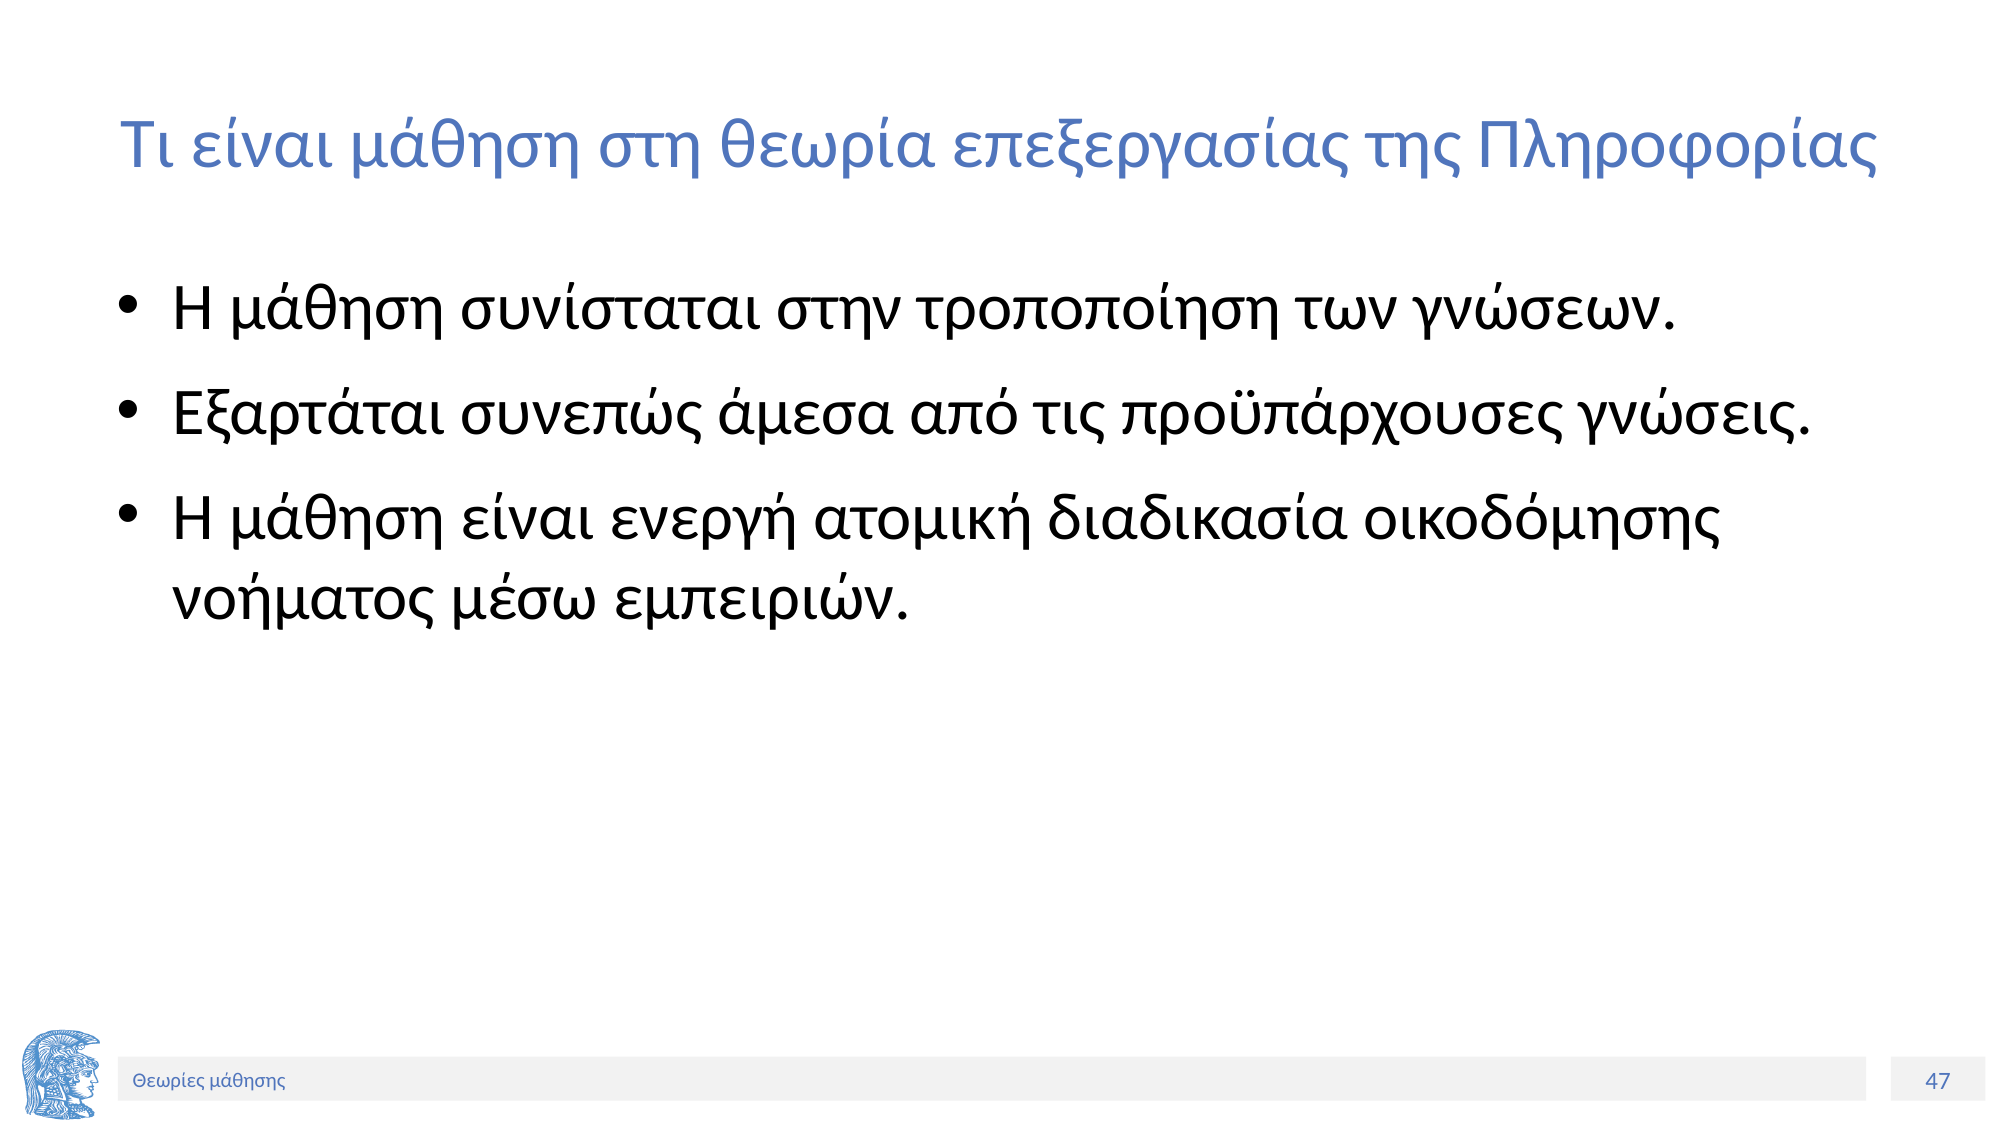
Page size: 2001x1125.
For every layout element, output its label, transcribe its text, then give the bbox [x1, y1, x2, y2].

picture [12, 1026, 108, 1120]
title Τι είναι μάθηση στη θεωρία επεξεργασίας της Πληροφορίας [99, 45, 1900, 233]
list Η μάθηση συνίσταται στην τροποποίηση των γνώσεων. Εξαρτάται συνεπώς άμεσα από τις προϋπάρχουσες γνώσεις. Η μάθηση είναι ενεργή ατομική διαδικασία οικοδόμησης νοήματος μέσω εμπειριών. [101, 255, 1902, 998]
